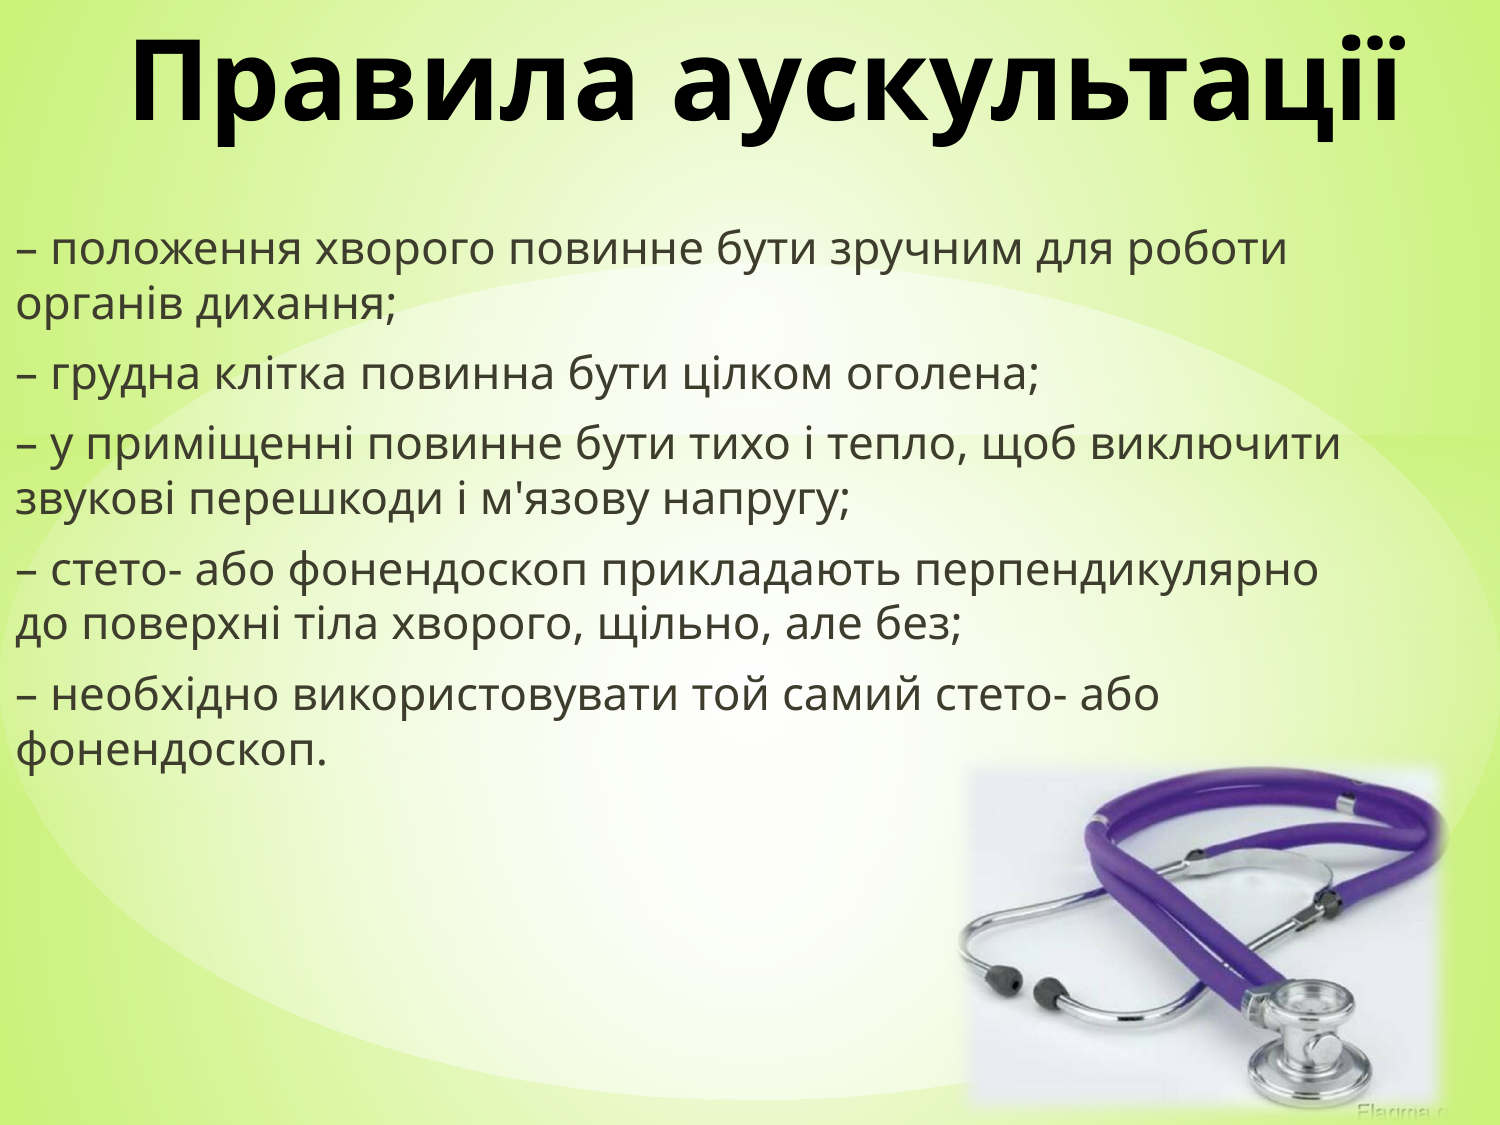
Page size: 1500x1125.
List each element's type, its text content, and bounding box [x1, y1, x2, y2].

subtitle – положення хворого повинне бути зручним для роботи органів дихання; – грудна клітка повинна бути цілком оголена; – у приміщенні повинне бути тихо і тепло, щоб виключити звукові перешкоди і м'язову напругу; – стето- або фонендоскоп прикладають перпендикулярно до поверхні тіла хворого, щільно, але без; – необхідно використовувати той самий стето- або фонендоскоп. [0, 210, 1372, 903]
title Правила аускультації [0, 0, 1500, 153]
picture [948, 748, 1457, 1125]
